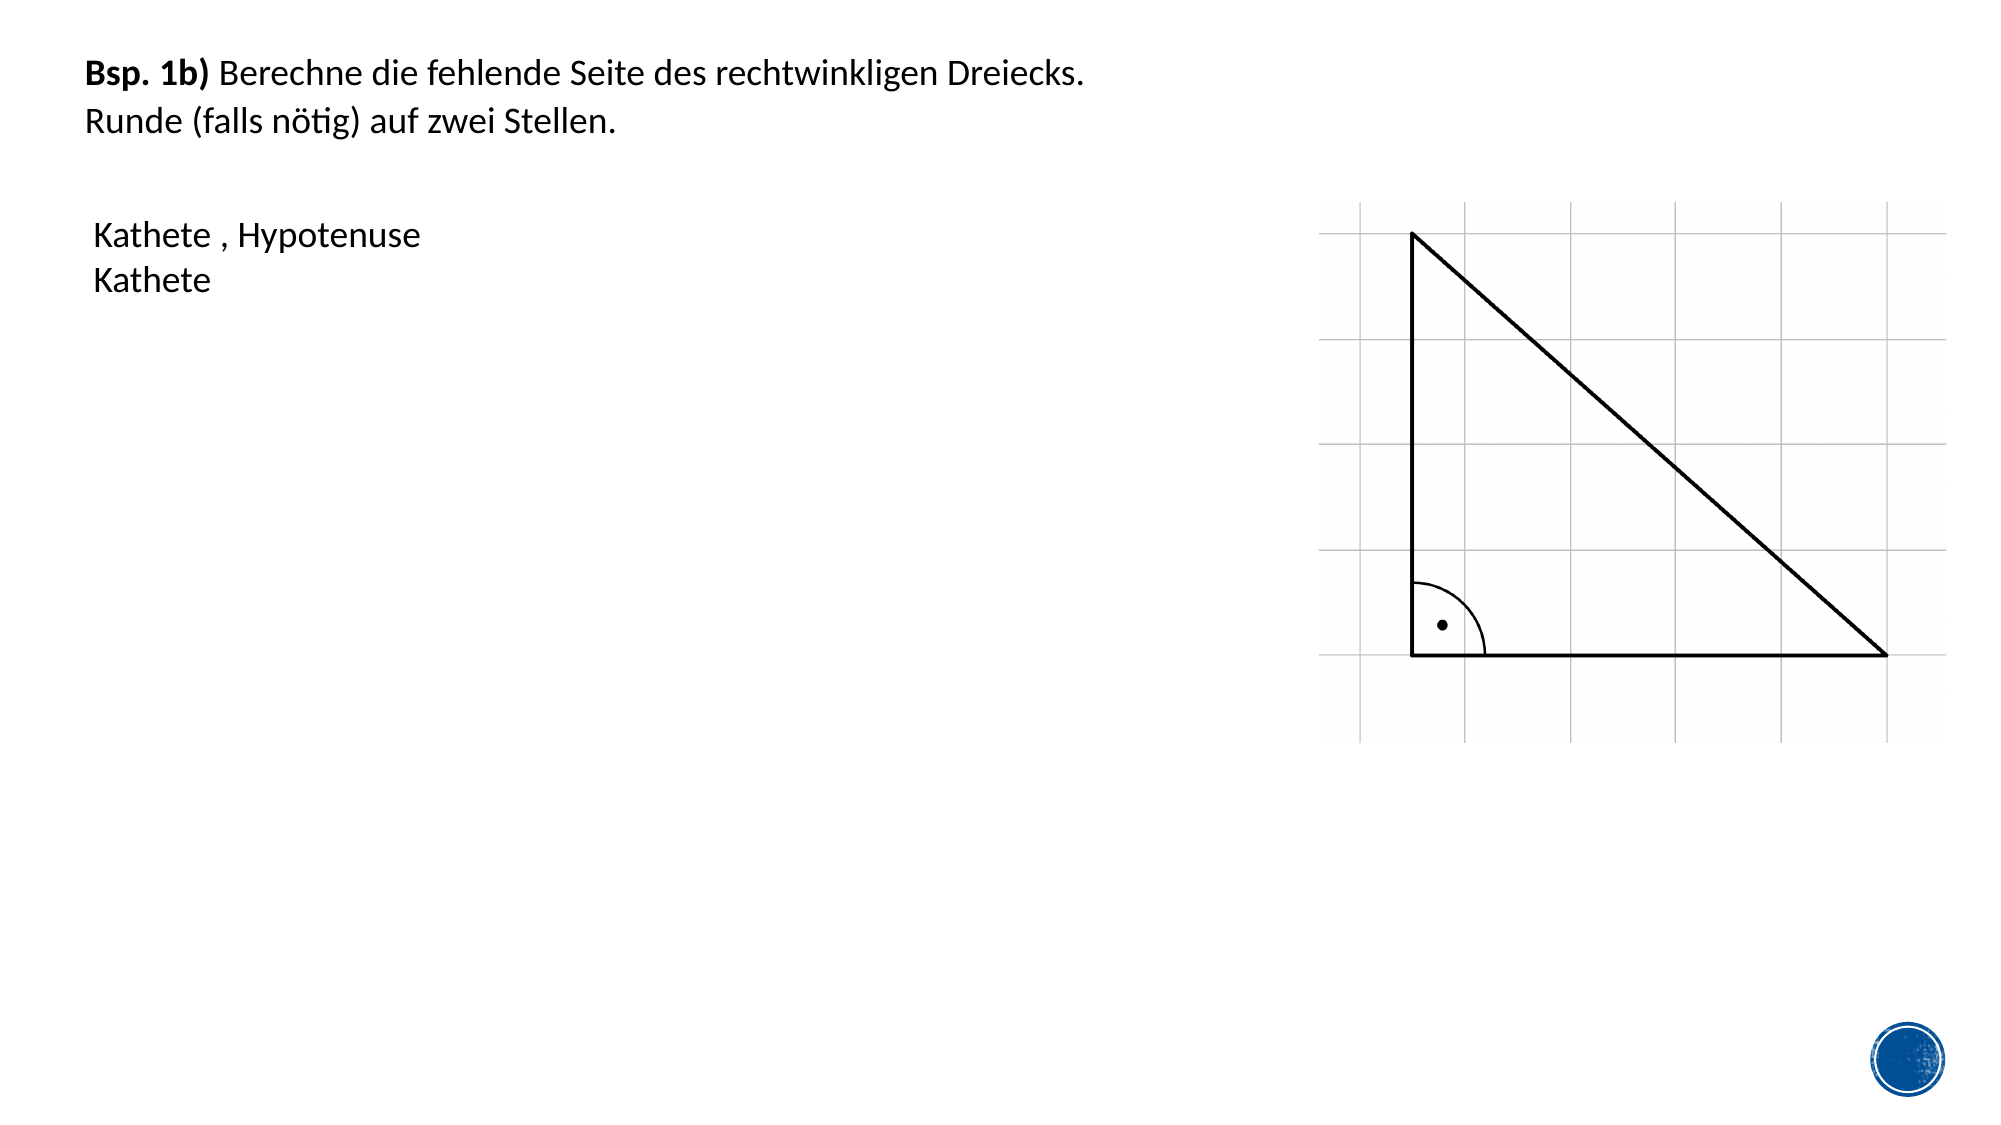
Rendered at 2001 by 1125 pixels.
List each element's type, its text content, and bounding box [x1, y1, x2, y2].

text_box Bsp. 1b) Berechne die fehlende Seite des rechtwinkligen Dreiecks. Runde (falls nötig) auf zwei Stellen. [70, 37, 1179, 149]
picture [1318, 202, 1947, 743]
